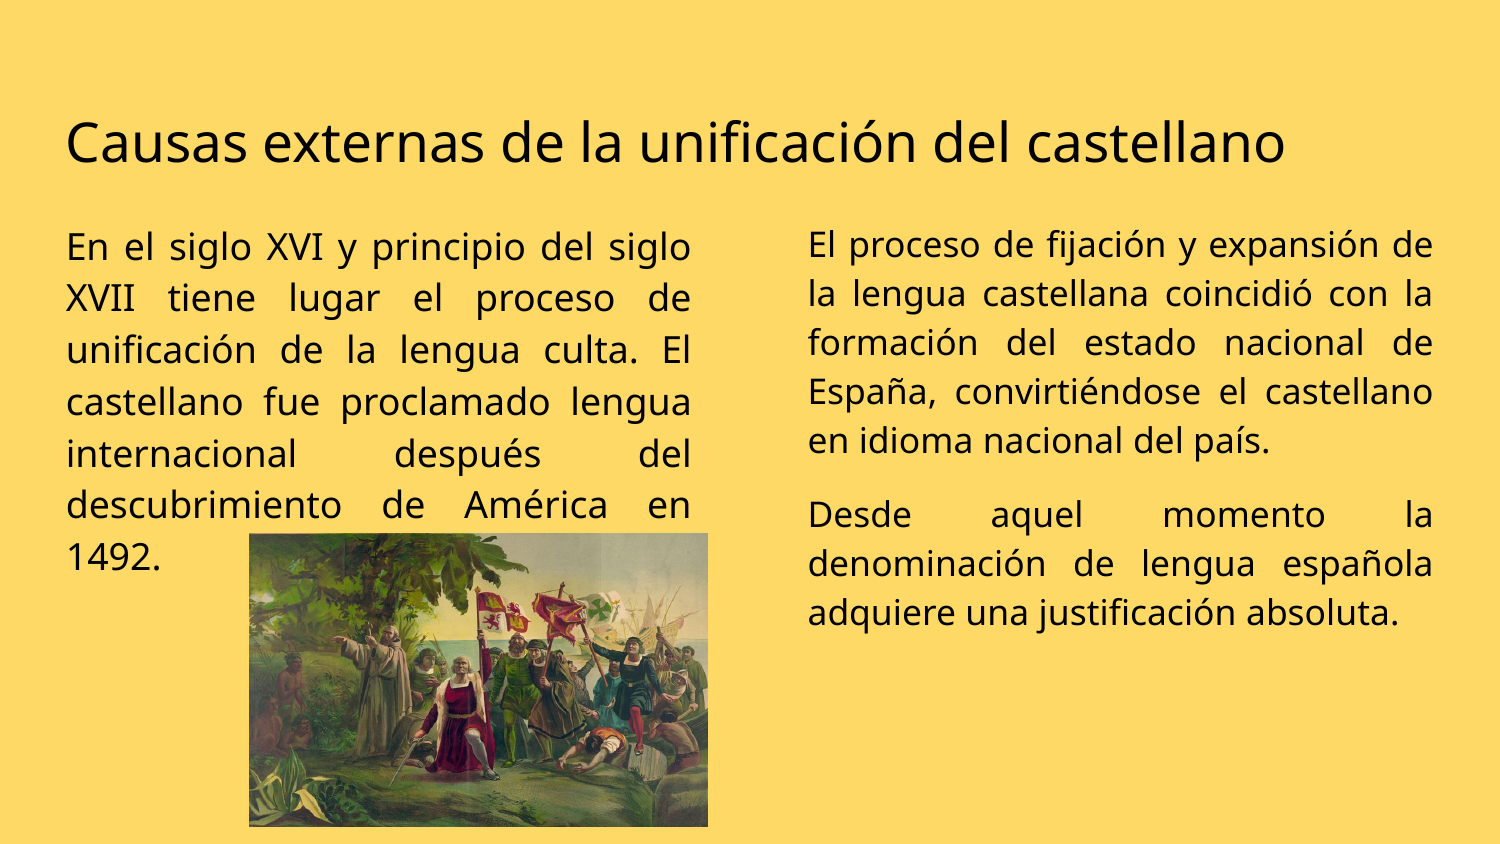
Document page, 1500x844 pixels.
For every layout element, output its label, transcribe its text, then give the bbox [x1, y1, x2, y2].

text_box El proceso de fijación y expansión de la lengua castellana coincidió con la formación del estado nacional de España, convirtiéndose el castellano en idioma nacional del país. Desde aquel momento la denominación de lengua española adquiere una justificación absoluta. [792, 200, 1449, 752]
text_box En el siglo XVI y principio del siglo XVII tiene lugar el proceso de unificación de la lengua culta. El castellano fue proclamado lengua internacional después del descubrimiento de América en 1492. [51, 200, 708, 752]
picture [249, 533, 708, 828]
text_box Causas externas de la unificación del castellano [51, 51, 1449, 189]
